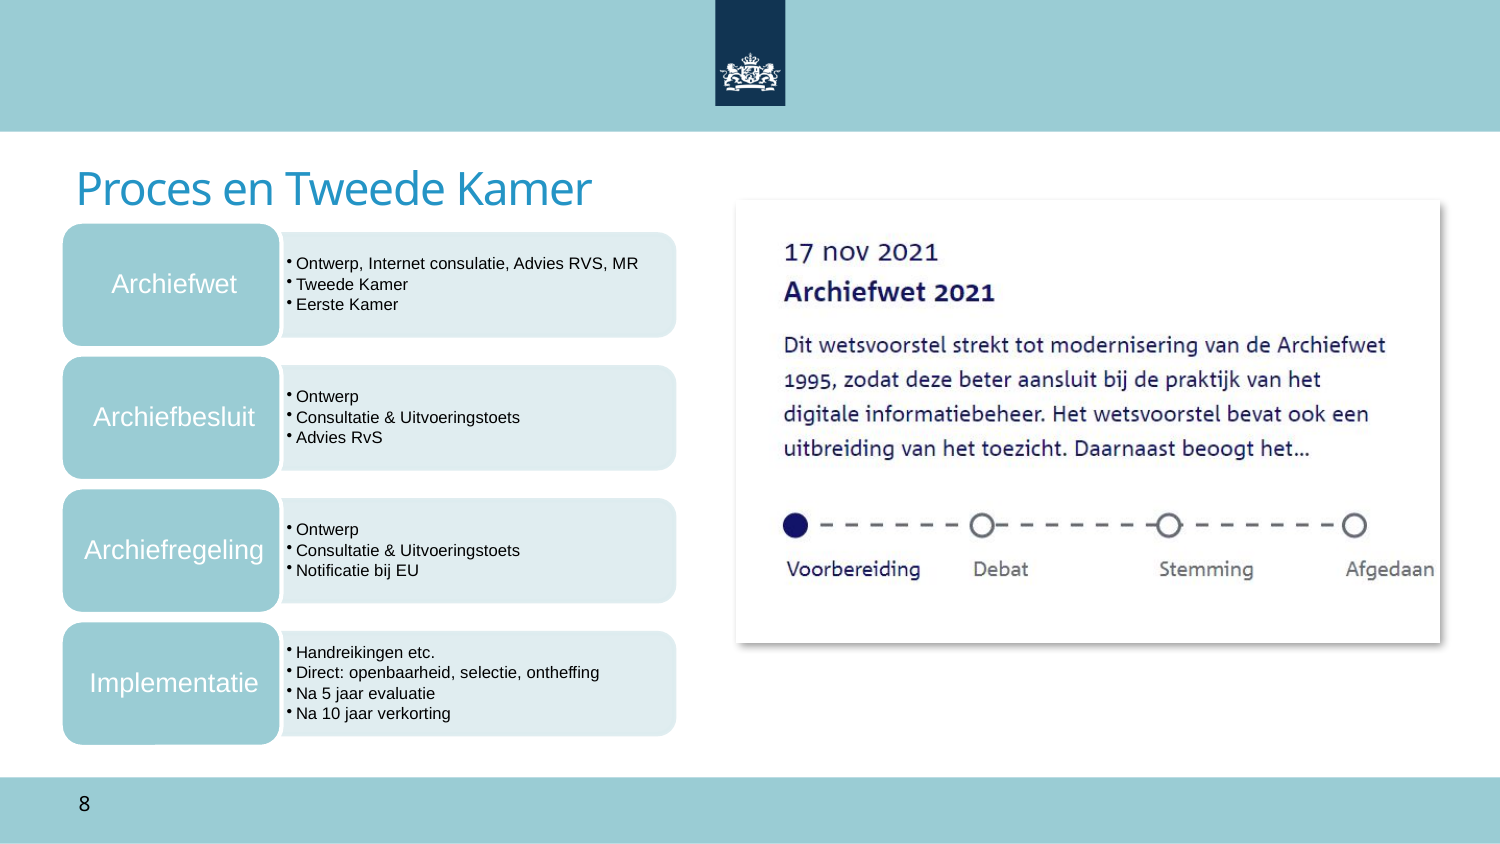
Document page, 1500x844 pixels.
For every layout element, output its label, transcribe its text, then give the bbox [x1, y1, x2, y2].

slide_number 8 [63, 782, 181, 828]
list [60, 221, 675, 748]
picture [0, 0, 1500, 106]
picture [735, 200, 1440, 643]
title Proces en Tweede Kamer [60, 151, 1348, 222]
